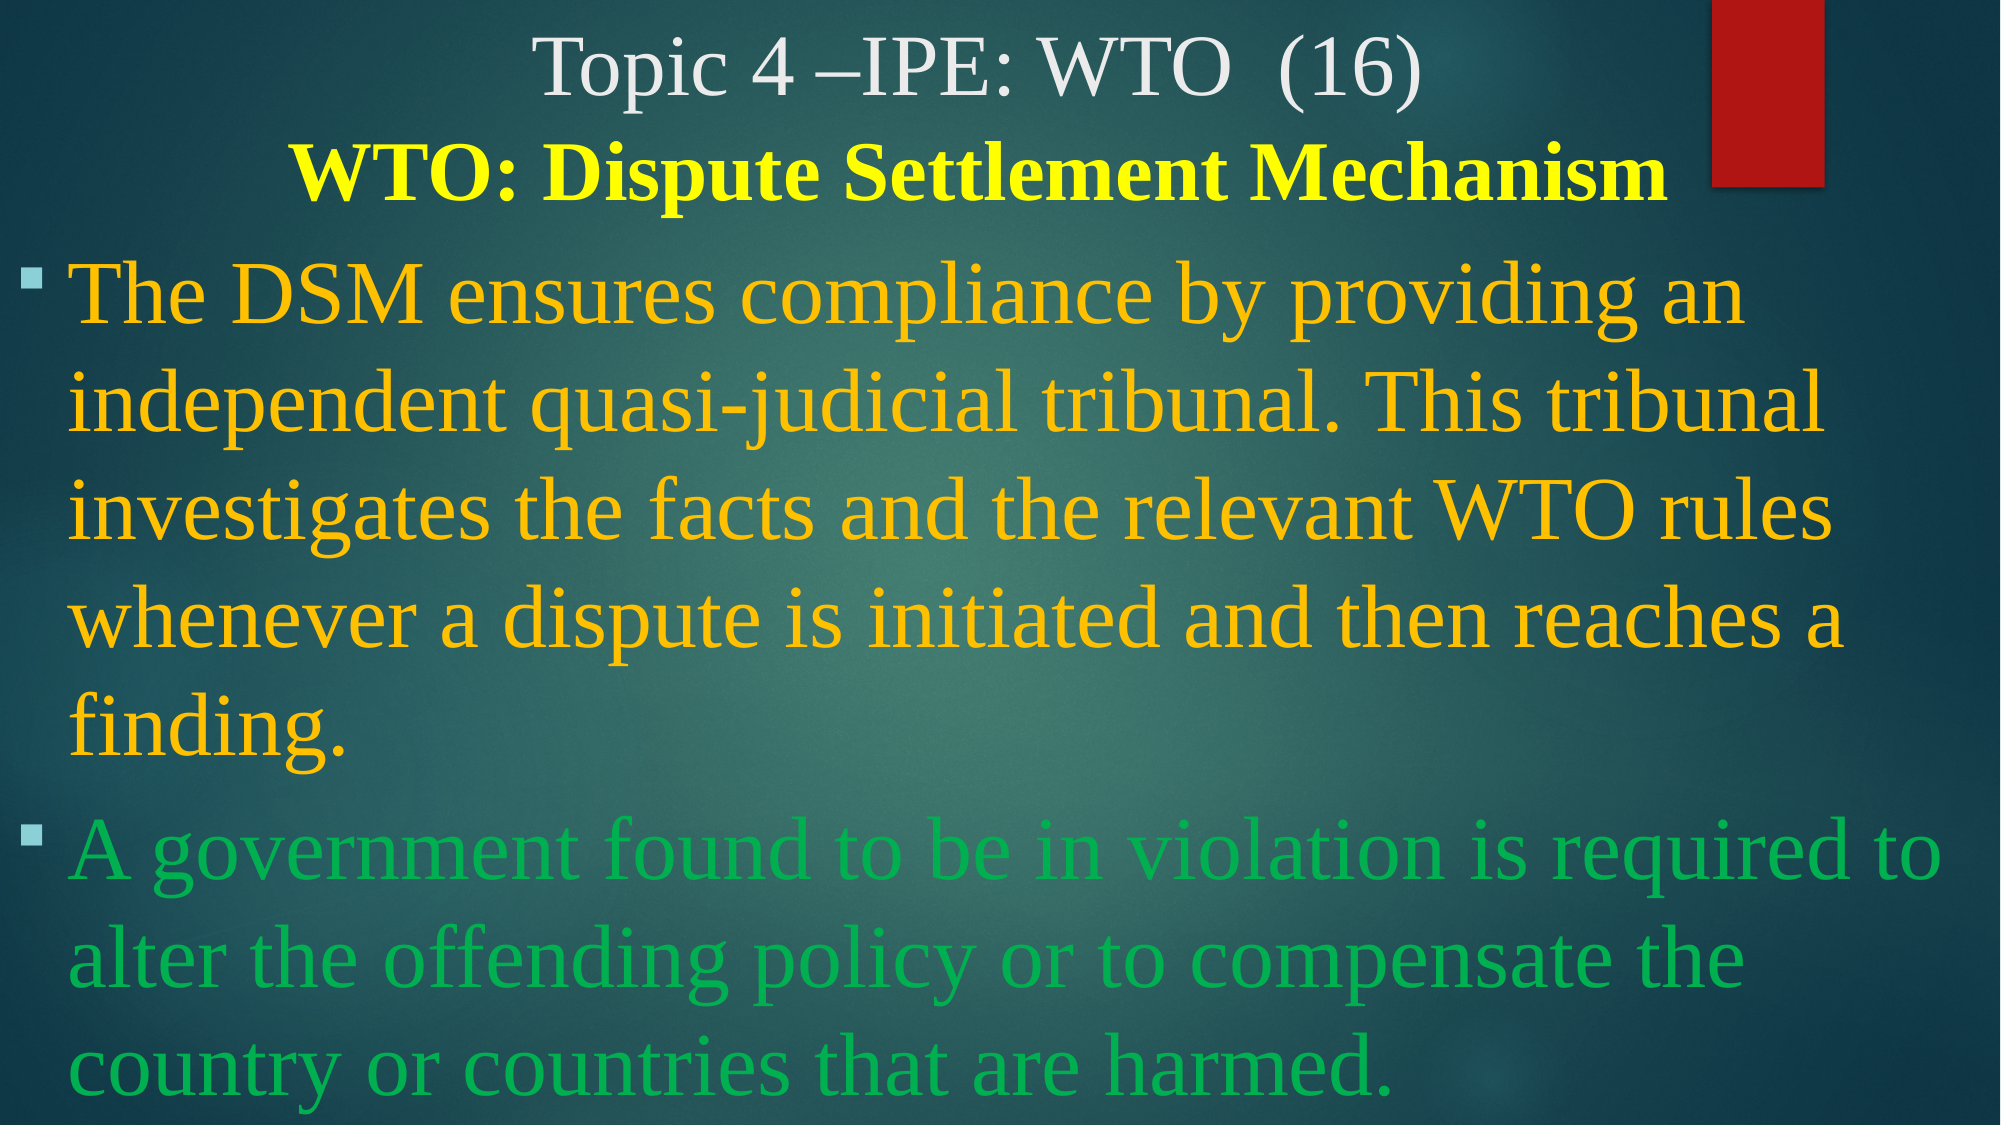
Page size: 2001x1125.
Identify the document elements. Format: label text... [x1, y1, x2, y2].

list WTO: Dispute Settlement Mechanism The DSM ensures compliance by providing an independent quasi-judicial tribunal. This tribunal investigates the facts and the relevant WTO rules whenever a dispute is initiated and then reaches a finding. A government found to be in violation is required to alter the offending policy or to compensate the country or countries that are harmed. [0, 107, 2000, 1125]
title Topic 4 –IPE: WTO (16) [0, 0, 2000, 107]
